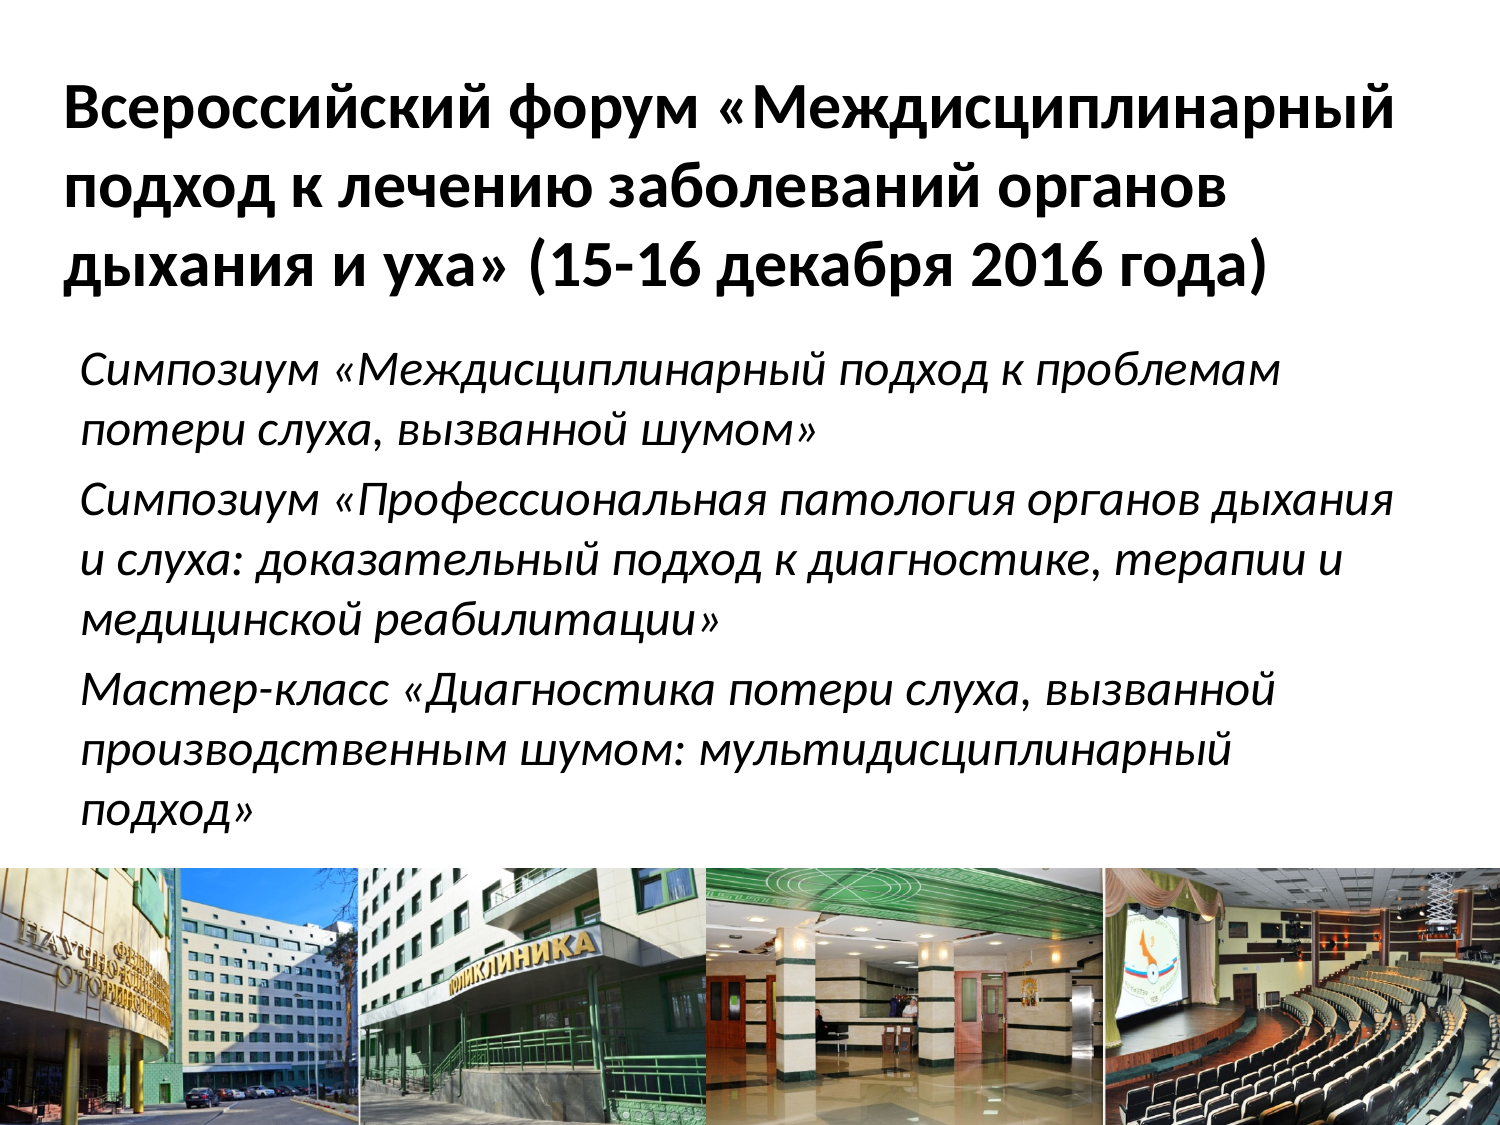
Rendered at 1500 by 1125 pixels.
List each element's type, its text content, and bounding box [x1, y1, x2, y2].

list Симпозиум «Междисциплинарный подход к проблемам потери слуха, вызванной шумом» Симпозиум «Профессиональная патология органов дыхания и слуха: доказательный подход к диагностике, терапии и медицинской реабилитации» Мастер-класс «Диагностика потери слуха, вызванной производственным шумом: мультидисциплинарный подход» [64, 327, 1415, 867]
title Всероссийский форум «Междисциплинарный подход к лечению заболеваний органов дыхания и уха» (15-16 декабря 2016 года) [48, 33, 1484, 328]
picture [0, 868, 1500, 1125]
